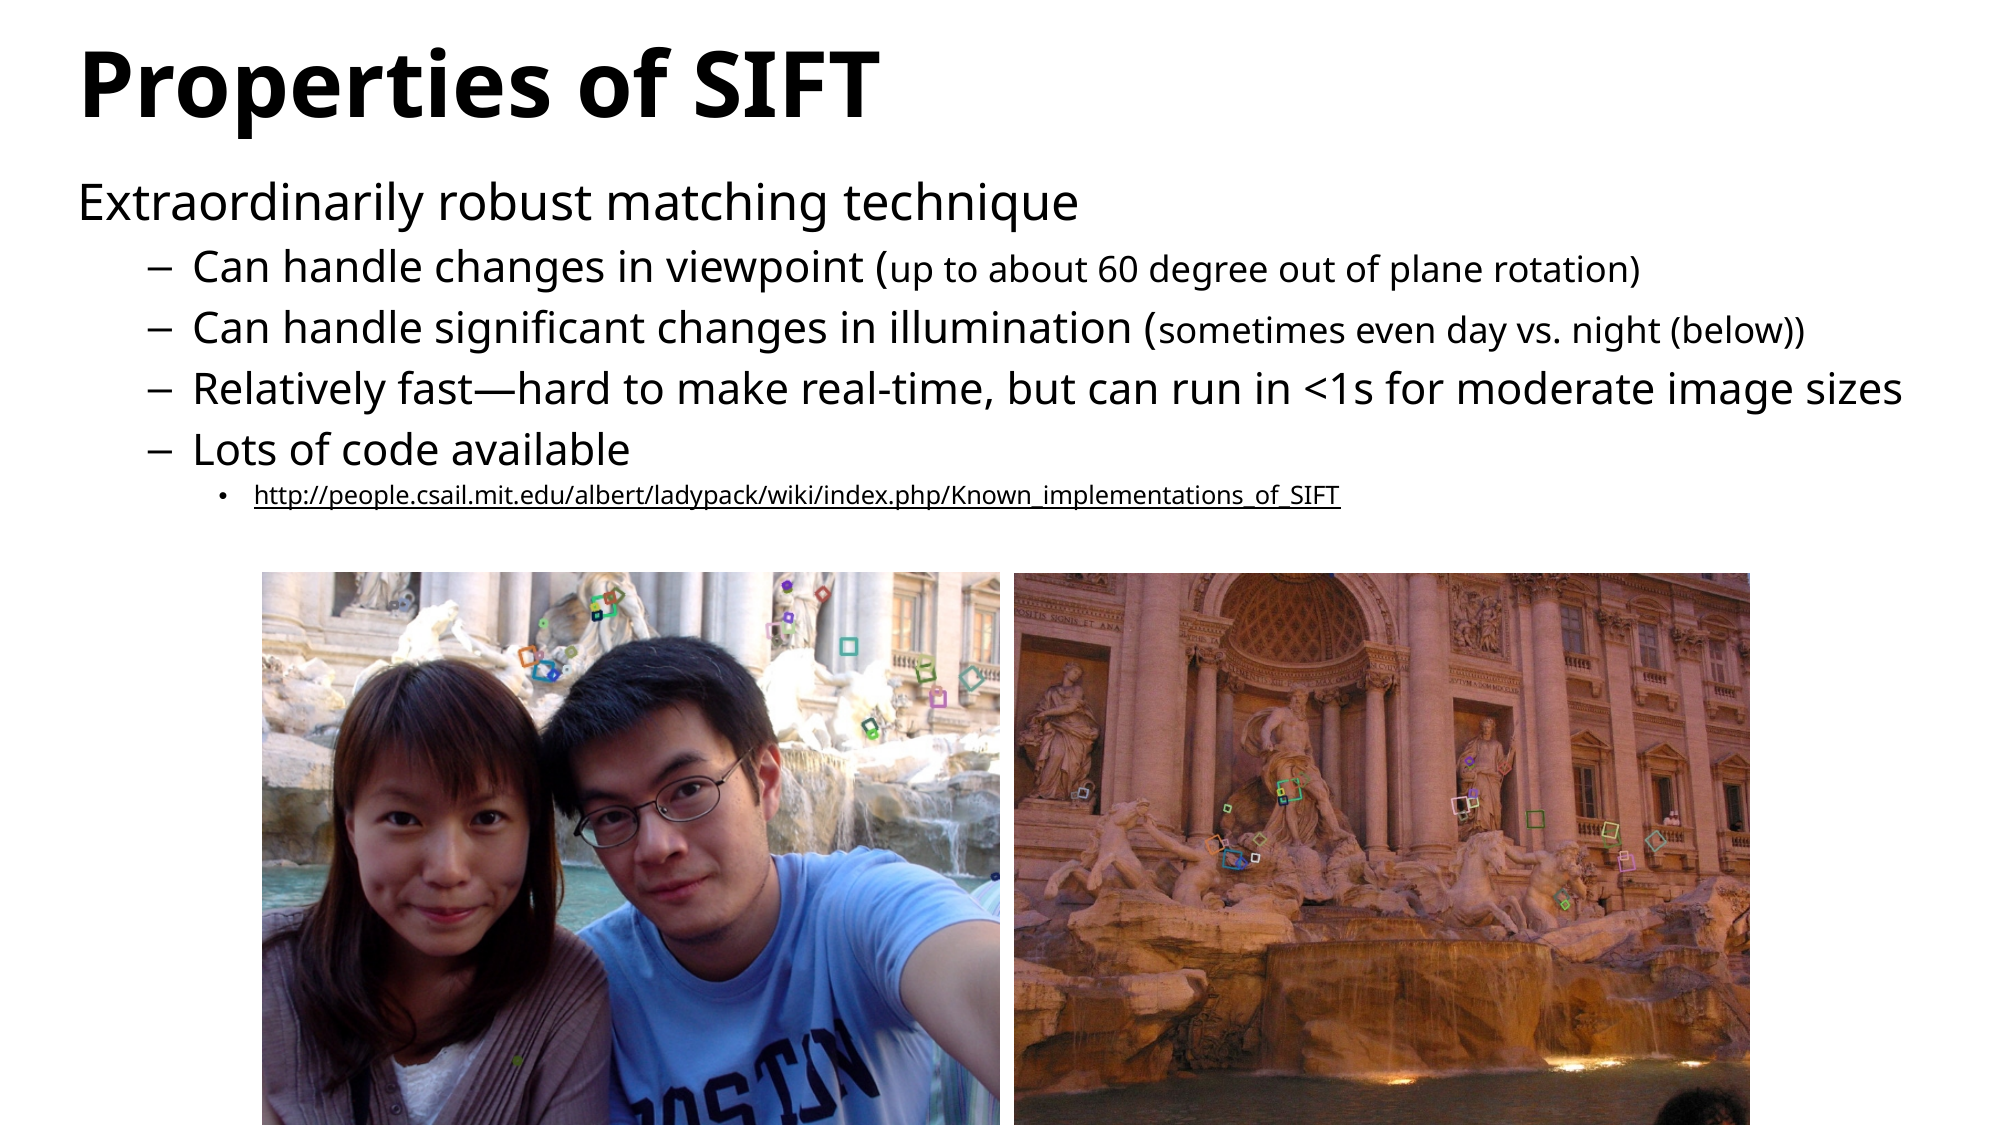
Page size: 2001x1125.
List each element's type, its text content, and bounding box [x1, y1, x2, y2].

title Properties of SIFT [62, 0, 1675, 162]
picture [1014, 572, 1751, 1125]
list Extraordinarily robust matching technique Can handle changes in viewpoint (up to about 60 degree out of plane rotation) Can handle significant changes in illumination (sometimes even day vs. night (below)) Relatively fast—hard to make real-time, but can run in <1s for moderate image sizes Lots of code available http://people.csail.mit.edu/albert/ladypack/wiki/index.php/Known_implementations_of_SIFT [62, 162, 1938, 563]
picture [262, 571, 1001, 1125]
